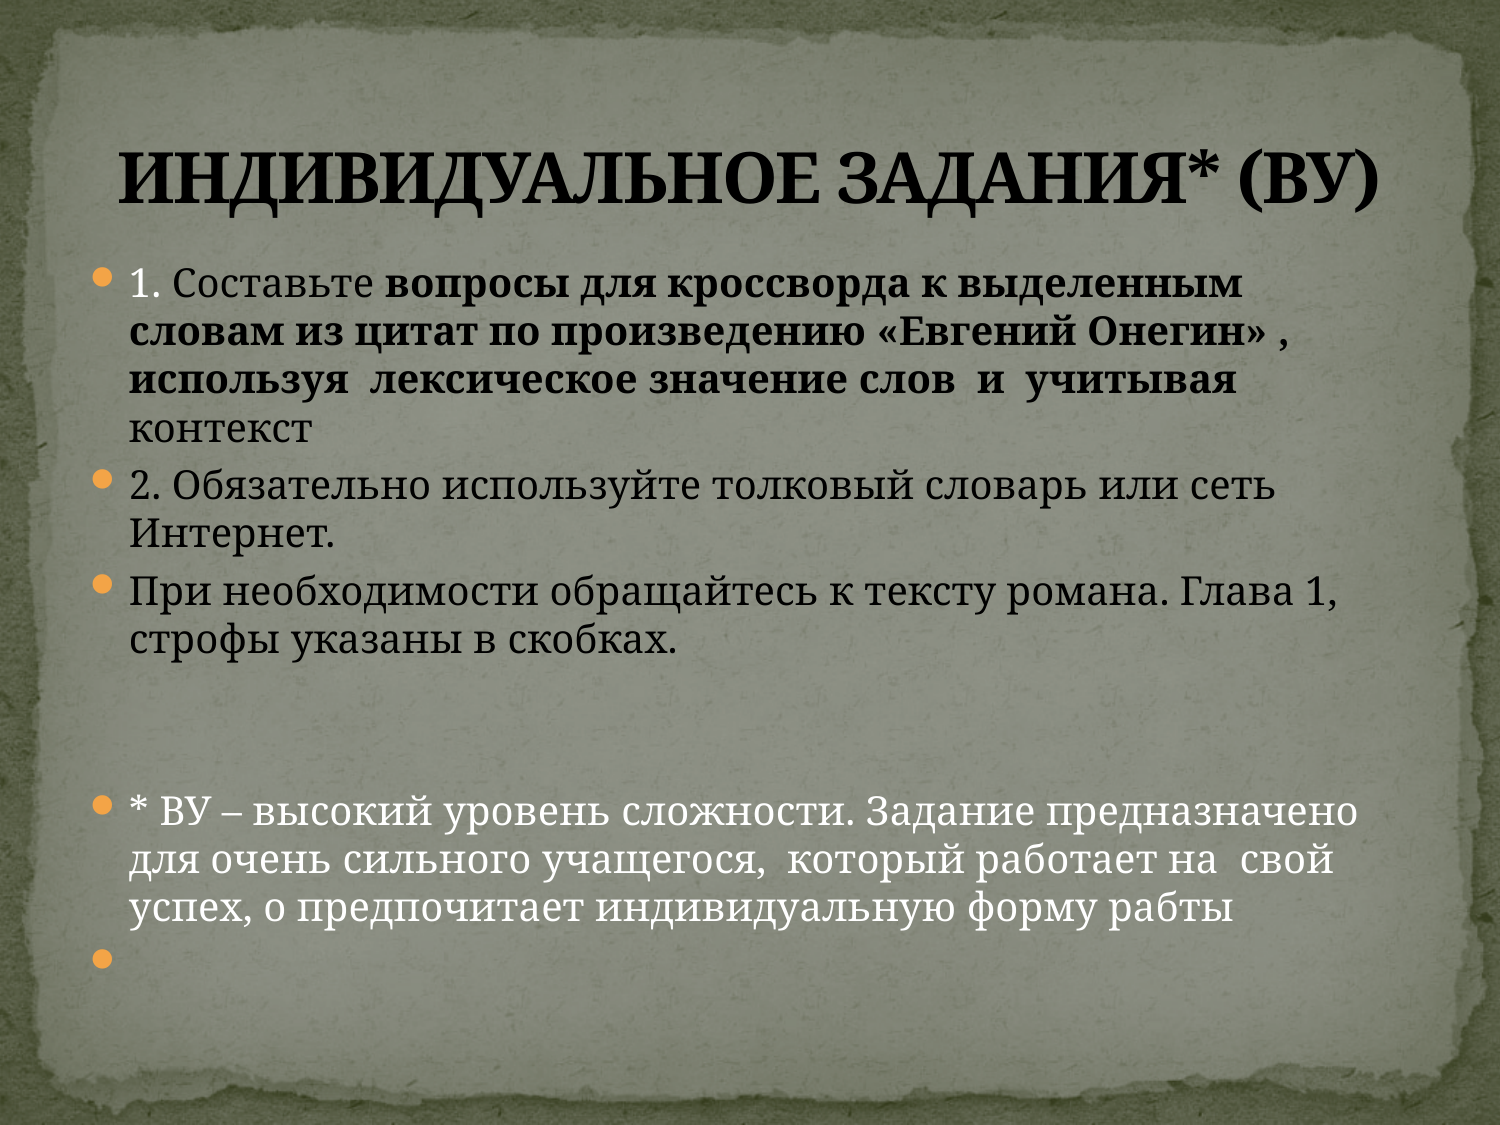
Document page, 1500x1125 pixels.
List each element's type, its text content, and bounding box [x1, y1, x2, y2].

list 1. Составьте вопросы для кроссворда к выделенным словам из цитат по произведению «Евгений Онегин» , используя лексическое значение слов и учитывая контекст 2. Обязательно используйте толковый словарь или сеть Интернет. При необходимости обращайтесь к тексту романа. Глава 1, строфы указаны в скобках. * ВУ – высокий уровень сложности. Задание предназначено для очень сильного учащегося, который работает на свой успех, о предпочитает индивидуальную форму рабты [75, 249, 1425, 1000]
title ИНДИВИДУАЛЬНОЕ ЗАДАНИЯ* (ВУ) [74, 24, 1425, 225]
